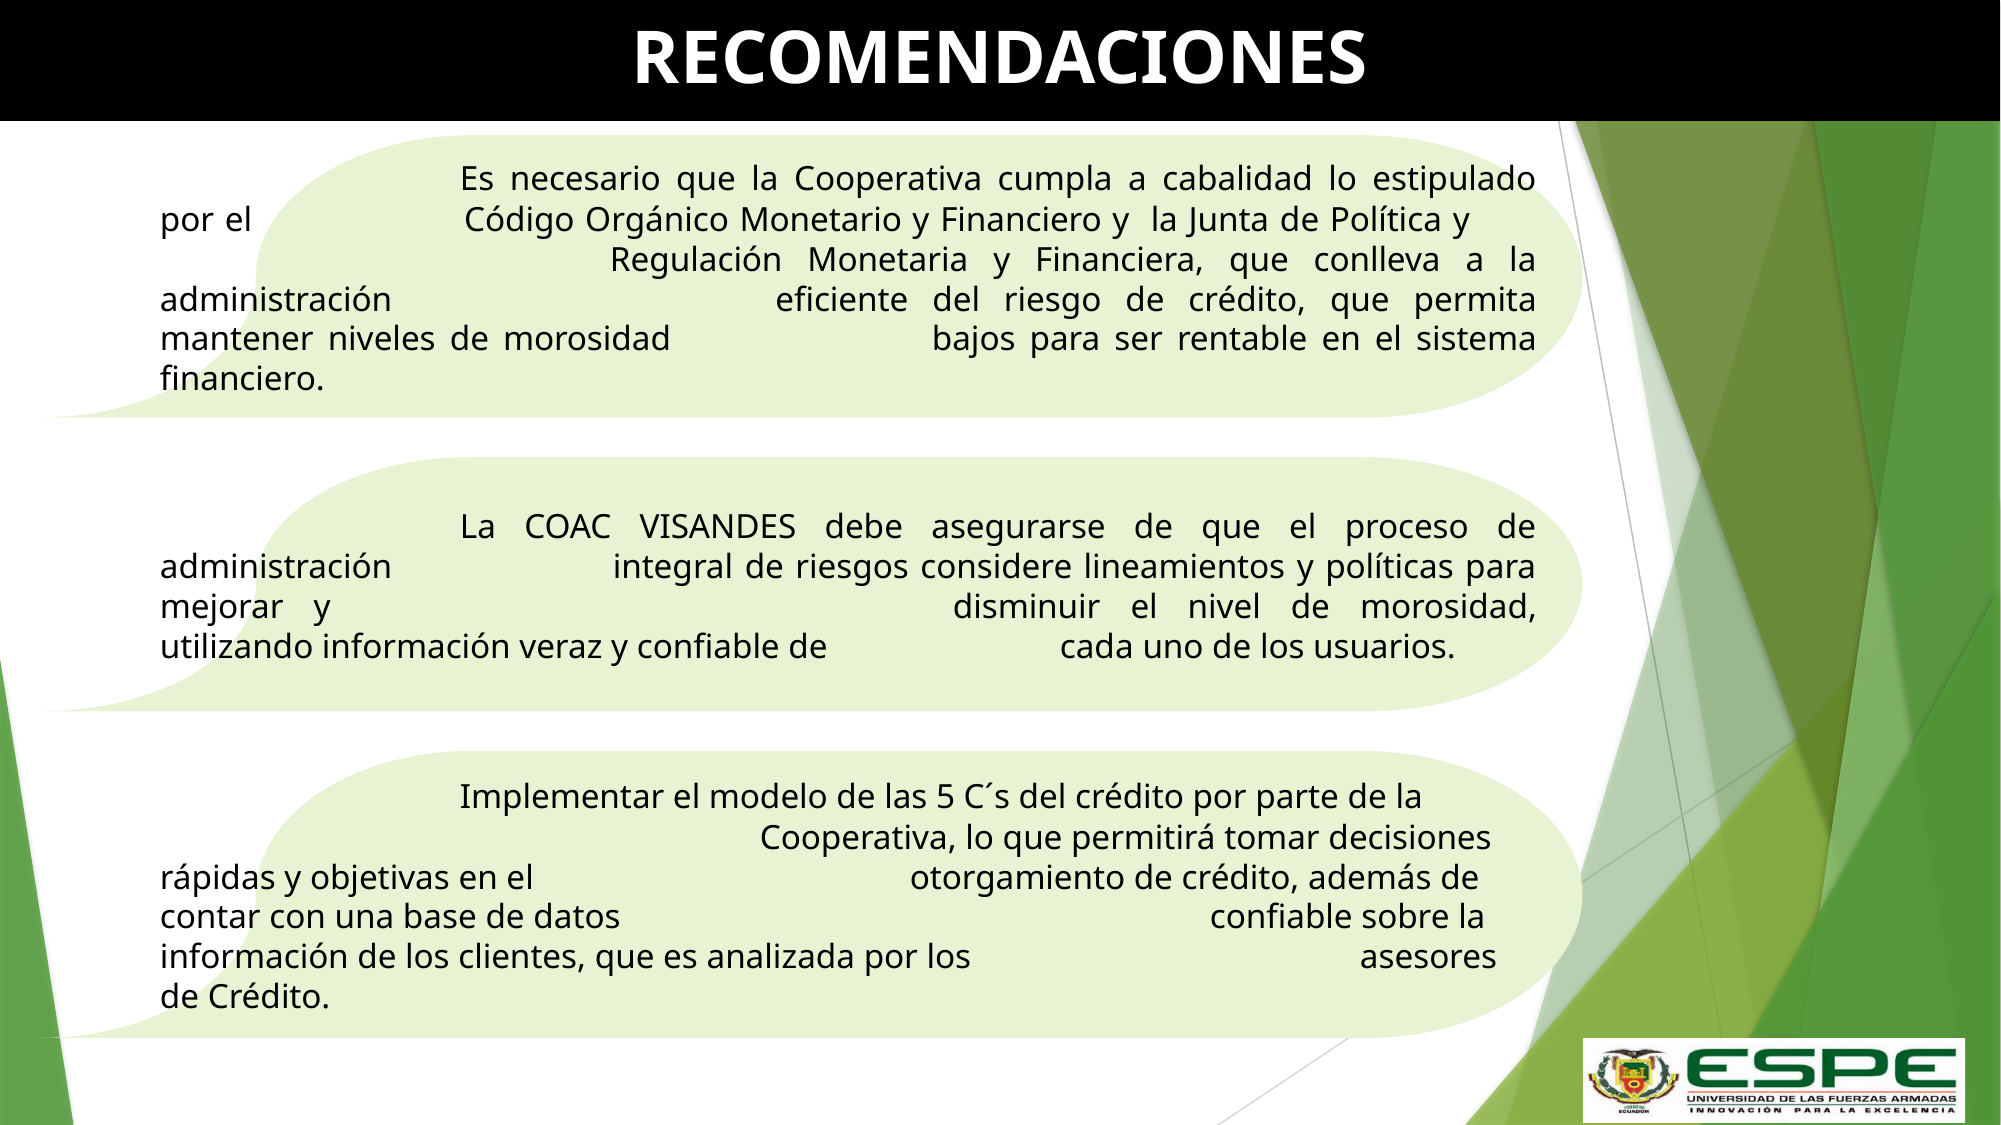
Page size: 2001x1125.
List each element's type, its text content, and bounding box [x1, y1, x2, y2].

picture [1582, 1037, 1966, 1124]
text_box La COAC VISANDES debe asegurarse de que el proceso de administración integral de riesgos considere lineamientos y políticas para mejorar y disminuir el nivel de morosidad, utilizando información veraz y confiable de cada uno de los usuarios. [40, 456, 1583, 712]
text_box Es necesario que la Cooperativa cumpla a cabalidad lo estipulado por el Código Orgánico Monetario y Financiero y la Junta de Política y Regulación Monetaria y Financiera, que conlleva a la administración eficiente del riesgo de crédito, que permita mantener niveles de morosidad bajos para ser rentable en el sistema financiero. [40, 135, 1583, 418]
text_box RECOMENDACIONES [0, 0, 2000, 121]
text_box Implementar el modelo de las 5 C´s del crédito por parte de la Cooperativa, lo que permitirá tomar decisiones rápidas y objetivas en el otorgamiento de crédito, además de contar con una base de datos confiable sobre la información de los clientes, que es analizada por los asesores de Crédito. [40, 750, 1583, 1038]
